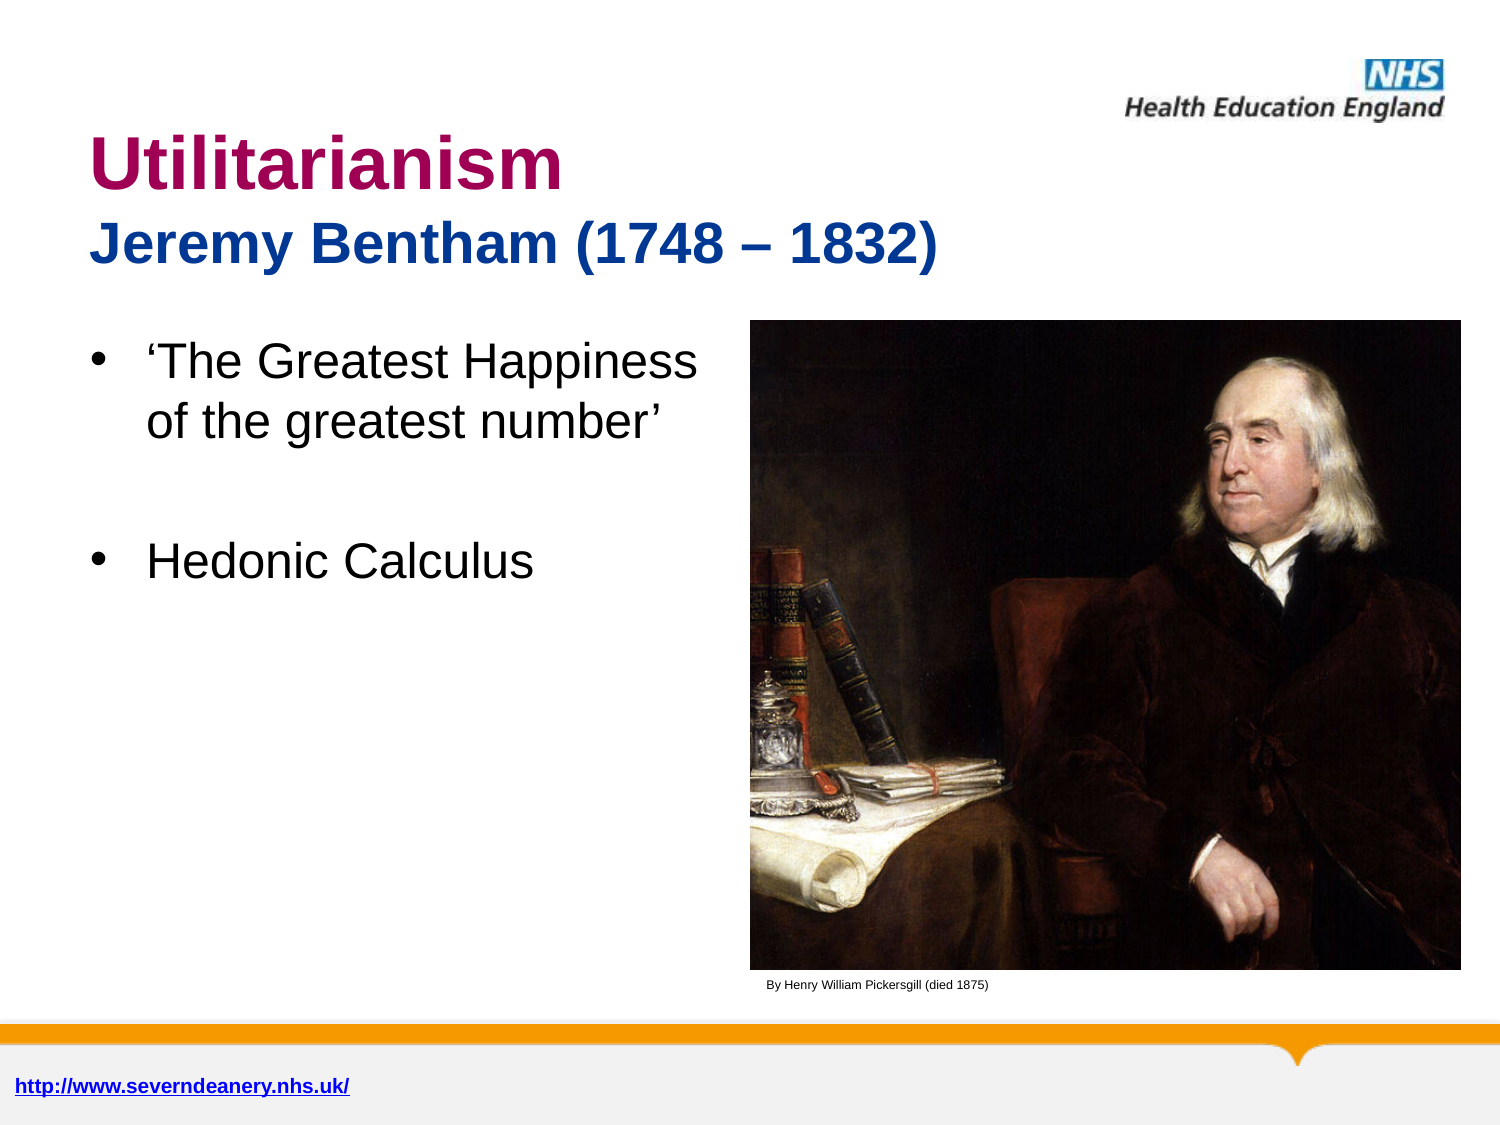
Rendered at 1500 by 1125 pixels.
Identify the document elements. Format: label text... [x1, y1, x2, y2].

picture [1125, 59, 1445, 123]
picture [749, 320, 1461, 970]
title Utilitarianism Jeremy Bentham (1748 – 1832) [75, 107, 1350, 219]
text_box By Henry William Pickersgill (died 1875) [751, 977, 1004, 1000]
list ‘The Greatest Happiness of the greatest number’ Hedonic Calculus [75, 320, 733, 931]
